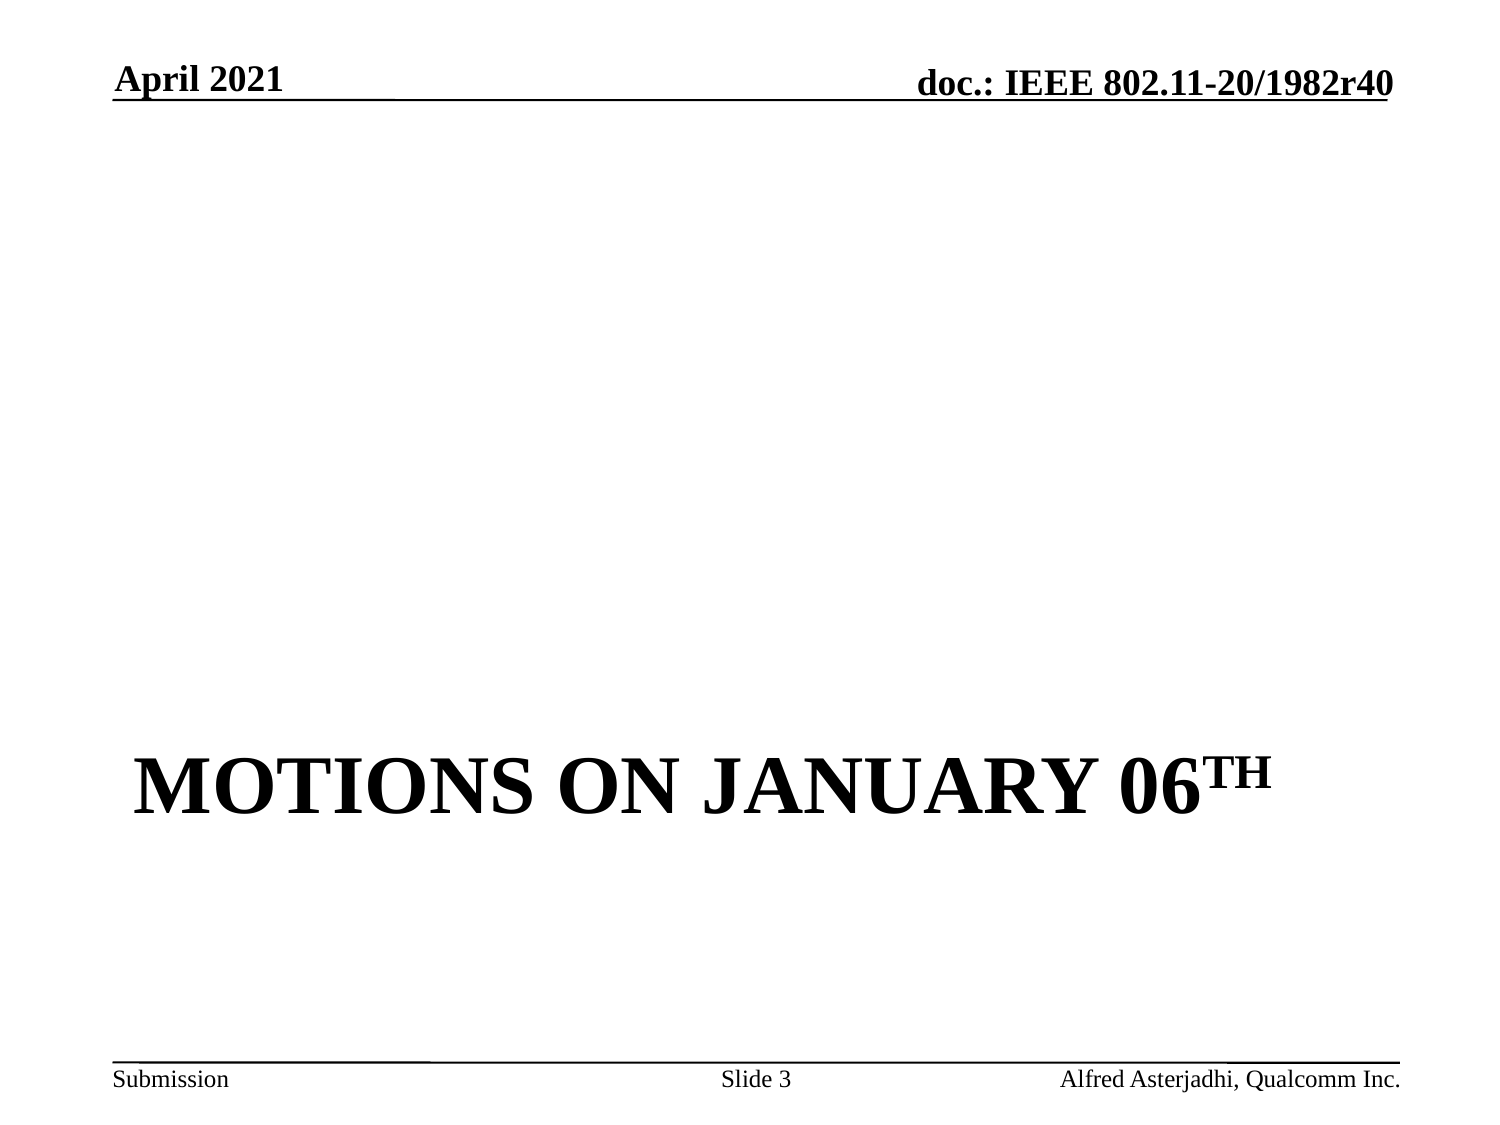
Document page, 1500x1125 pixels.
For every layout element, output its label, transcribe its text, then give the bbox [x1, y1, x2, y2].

title Motions on January 06th [118, 722, 1394, 947]
footer Alfred Asterjadhi, Qualcomm Inc. [878, 1061, 1402, 1093]
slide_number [114, 54, 423, 100]
slide_number Slide 3 [712, 1061, 800, 1123]
